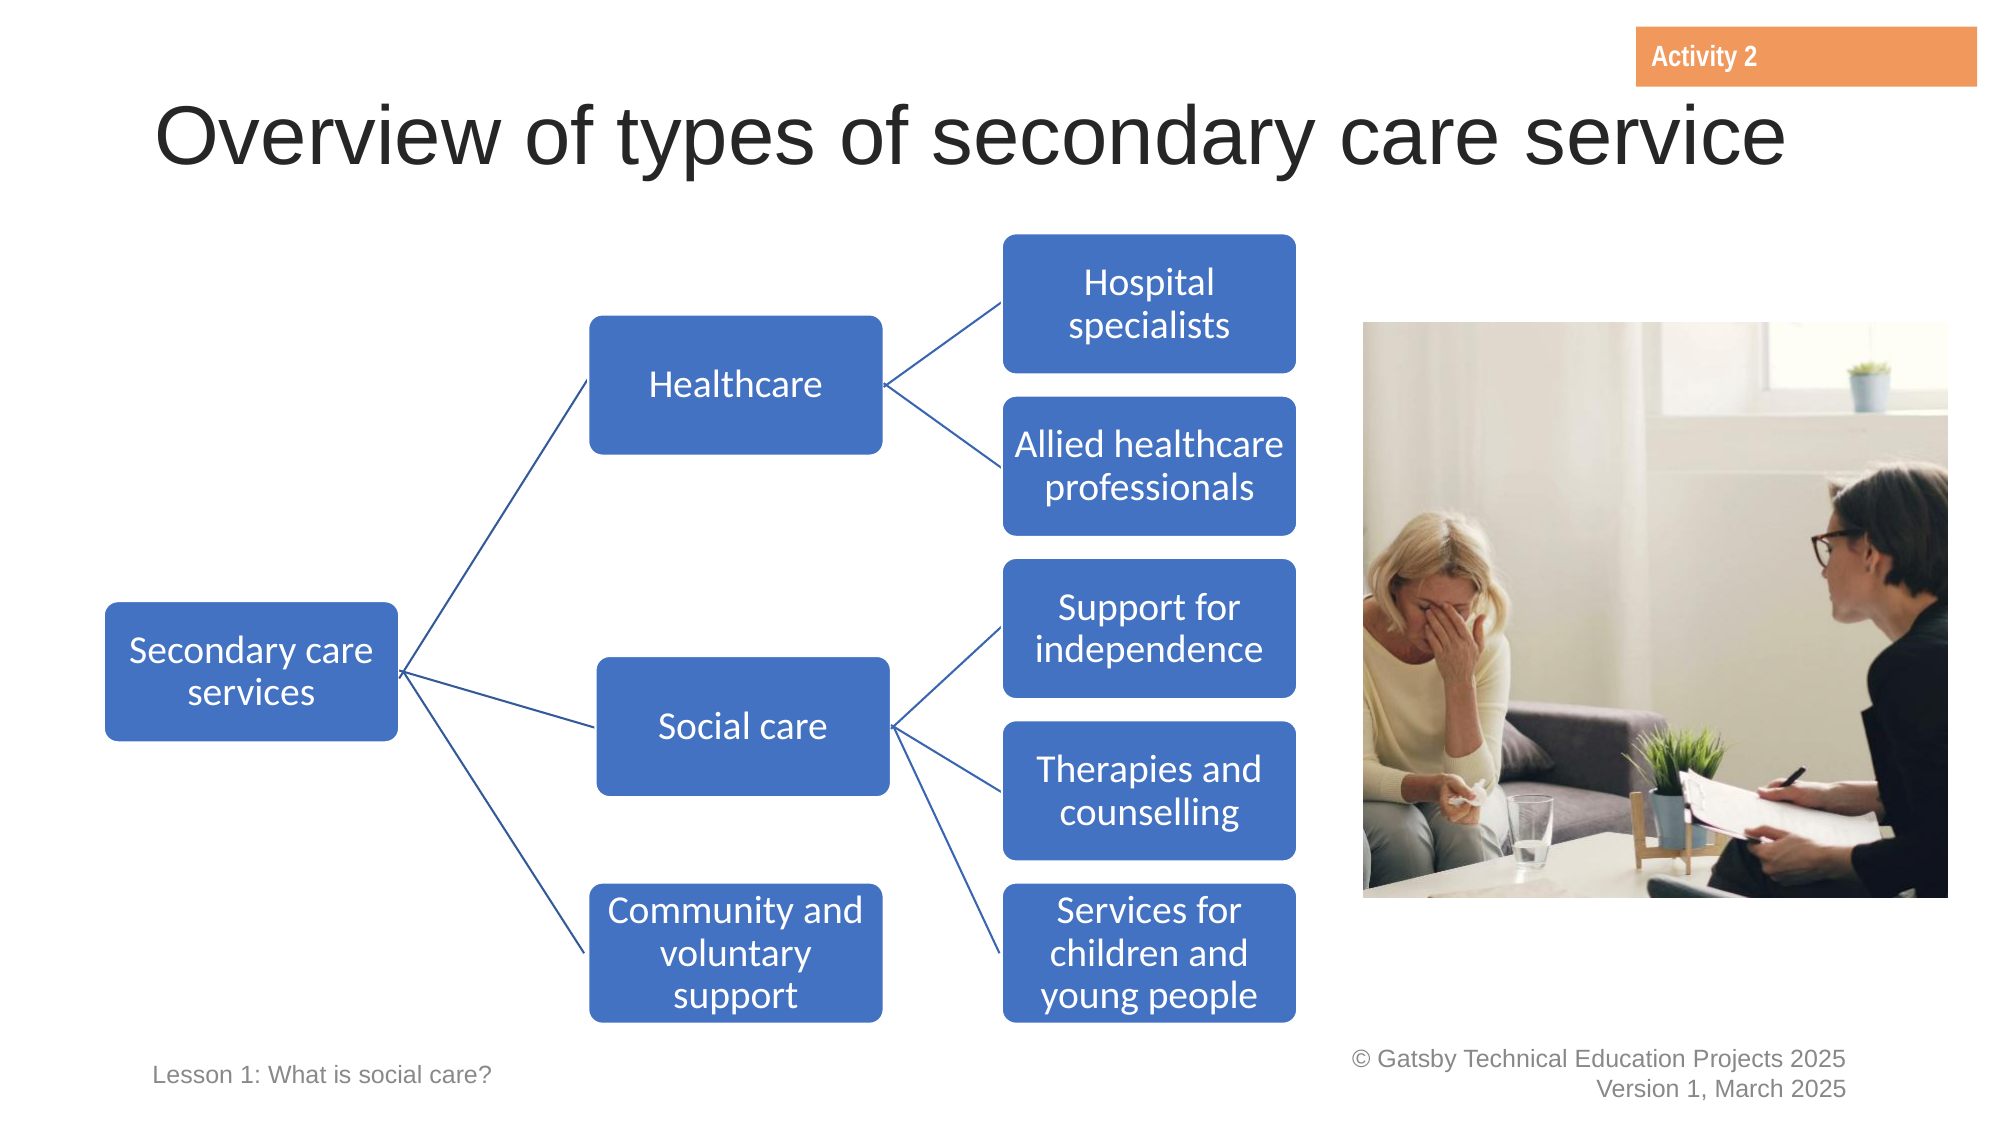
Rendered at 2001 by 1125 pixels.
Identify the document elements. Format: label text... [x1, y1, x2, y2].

list Activity 2 [1636, 26, 1978, 87]
list Lesson 1: What is social care? [137, 1042, 829, 1103]
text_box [103, 233, 1298, 1024]
title Overview of types of secondary care service [139, 42, 1865, 234]
picture [1362, 322, 1948, 898]
